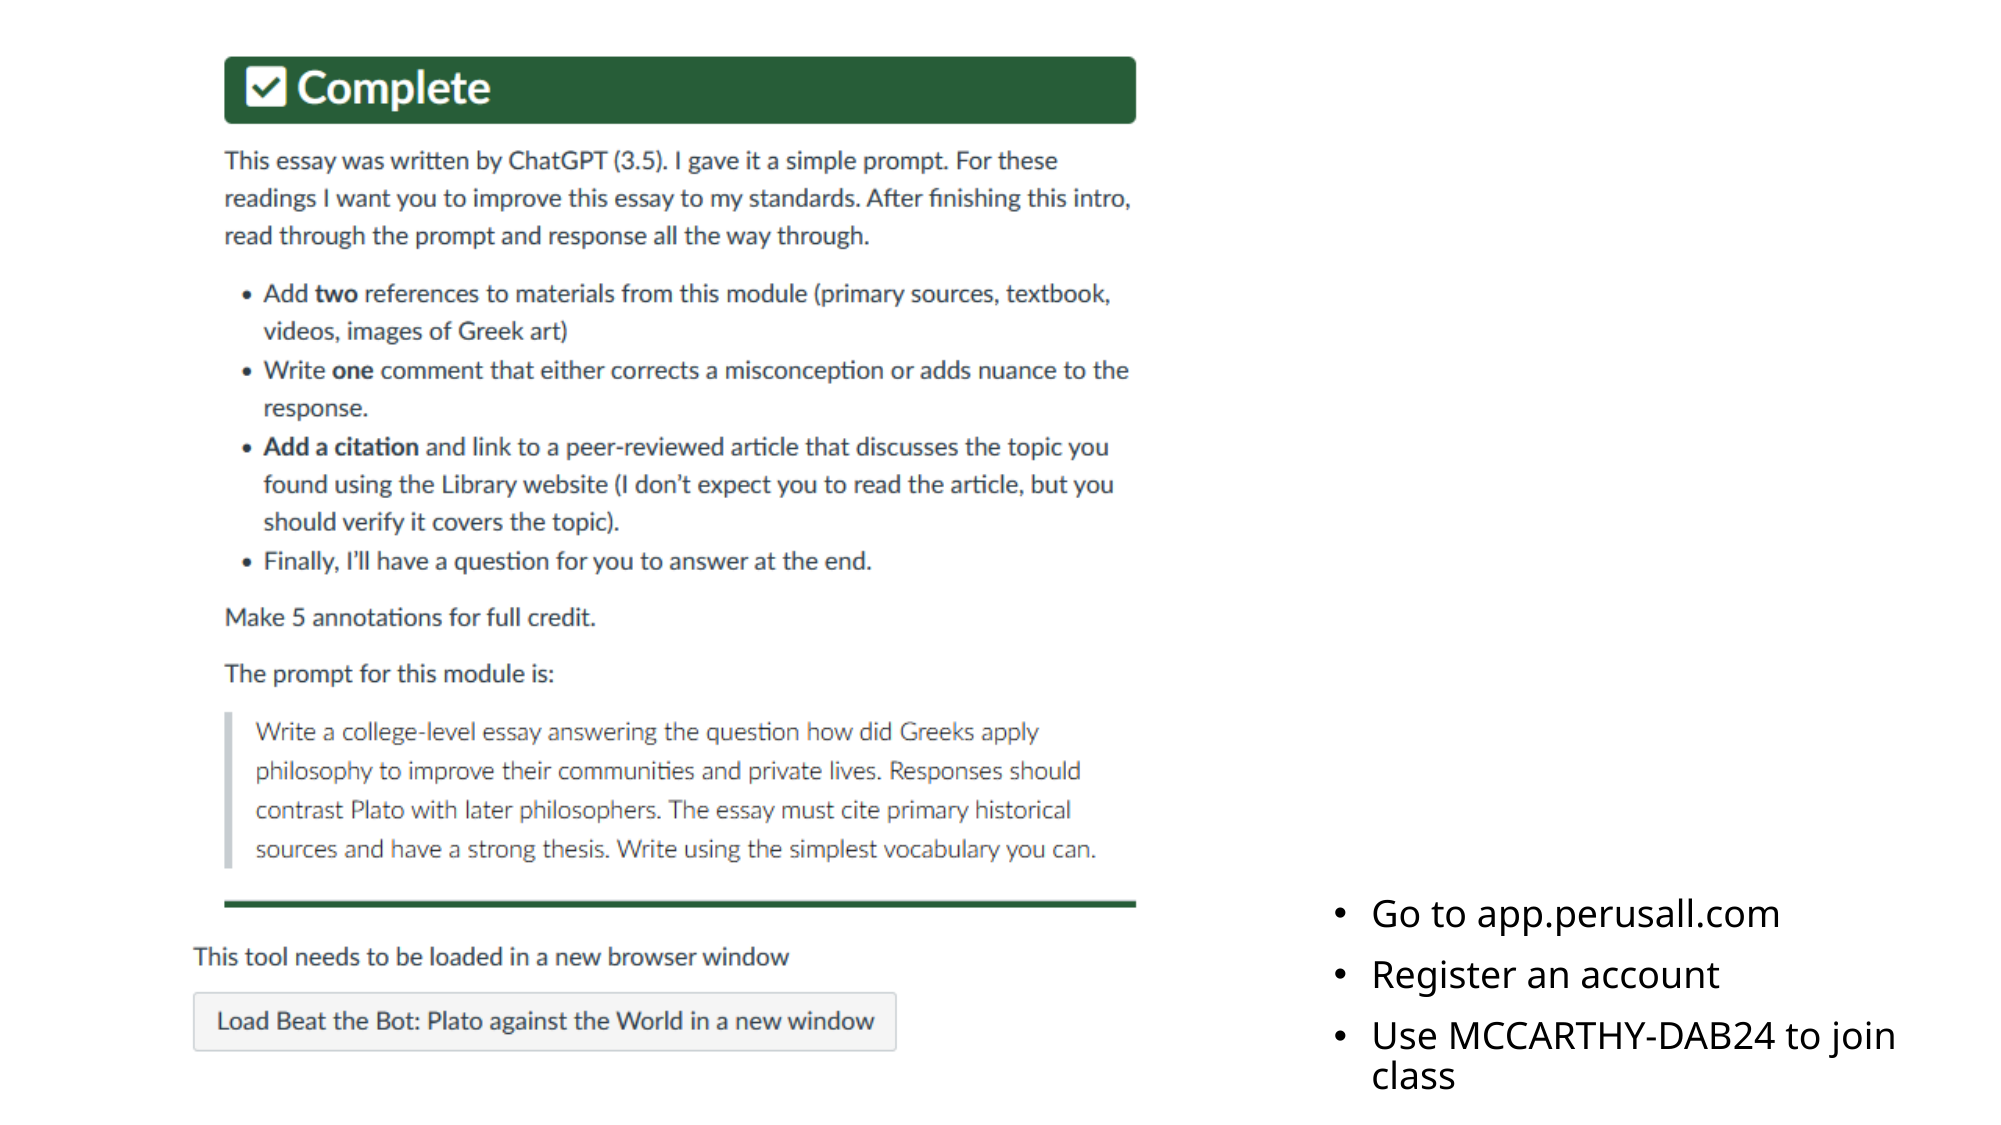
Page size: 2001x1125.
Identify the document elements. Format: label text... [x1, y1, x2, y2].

text_box Go to app.perusall.com Register an account Use MCCARTHY-DAB24 to join class [1319, 887, 2000, 1091]
picture [184, 0, 1177, 1094]
